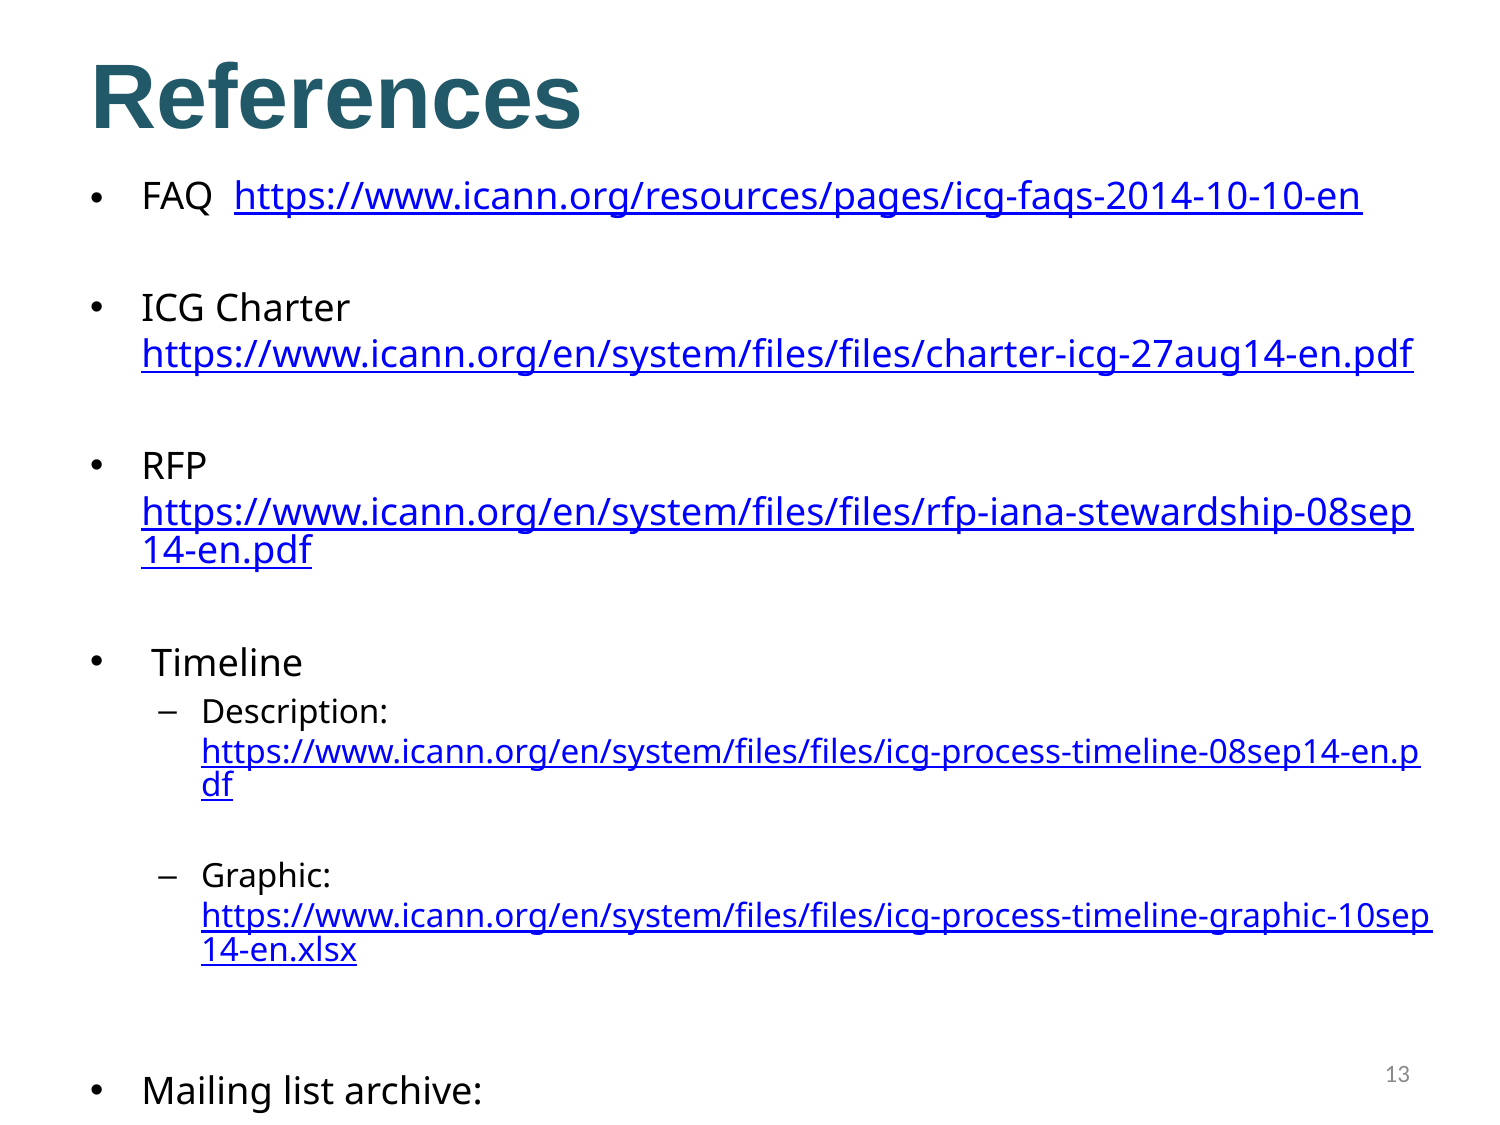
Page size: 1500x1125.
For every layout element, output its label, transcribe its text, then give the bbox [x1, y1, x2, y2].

list FAQ https://www.icann.org/resources/pages/icg-faqs-2014-10-10-en ICG Charterhttps://www.icann.org/en/system/files/files/charter-icg-27aug14-en.pdf RFPhttps://www.icann.org/en/system/files/files/rfp-iana-stewardship-08sep14-en.pdf Timeline Description: https://www.icann.org/en/system/files/files/icg-process-timeline-08sep14-en.pdf Graphic: https://www.icann.org/en/system/files/files/icg-process-timeline-graphic-10sep14-en.xlsx Mailing list archive: http://mm.icann.org/pipermail/internal-cg/ [75, 163, 1450, 1103]
slide_number 13 [1074, 1042, 1425, 1103]
title References [75, 0, 1425, 163]
